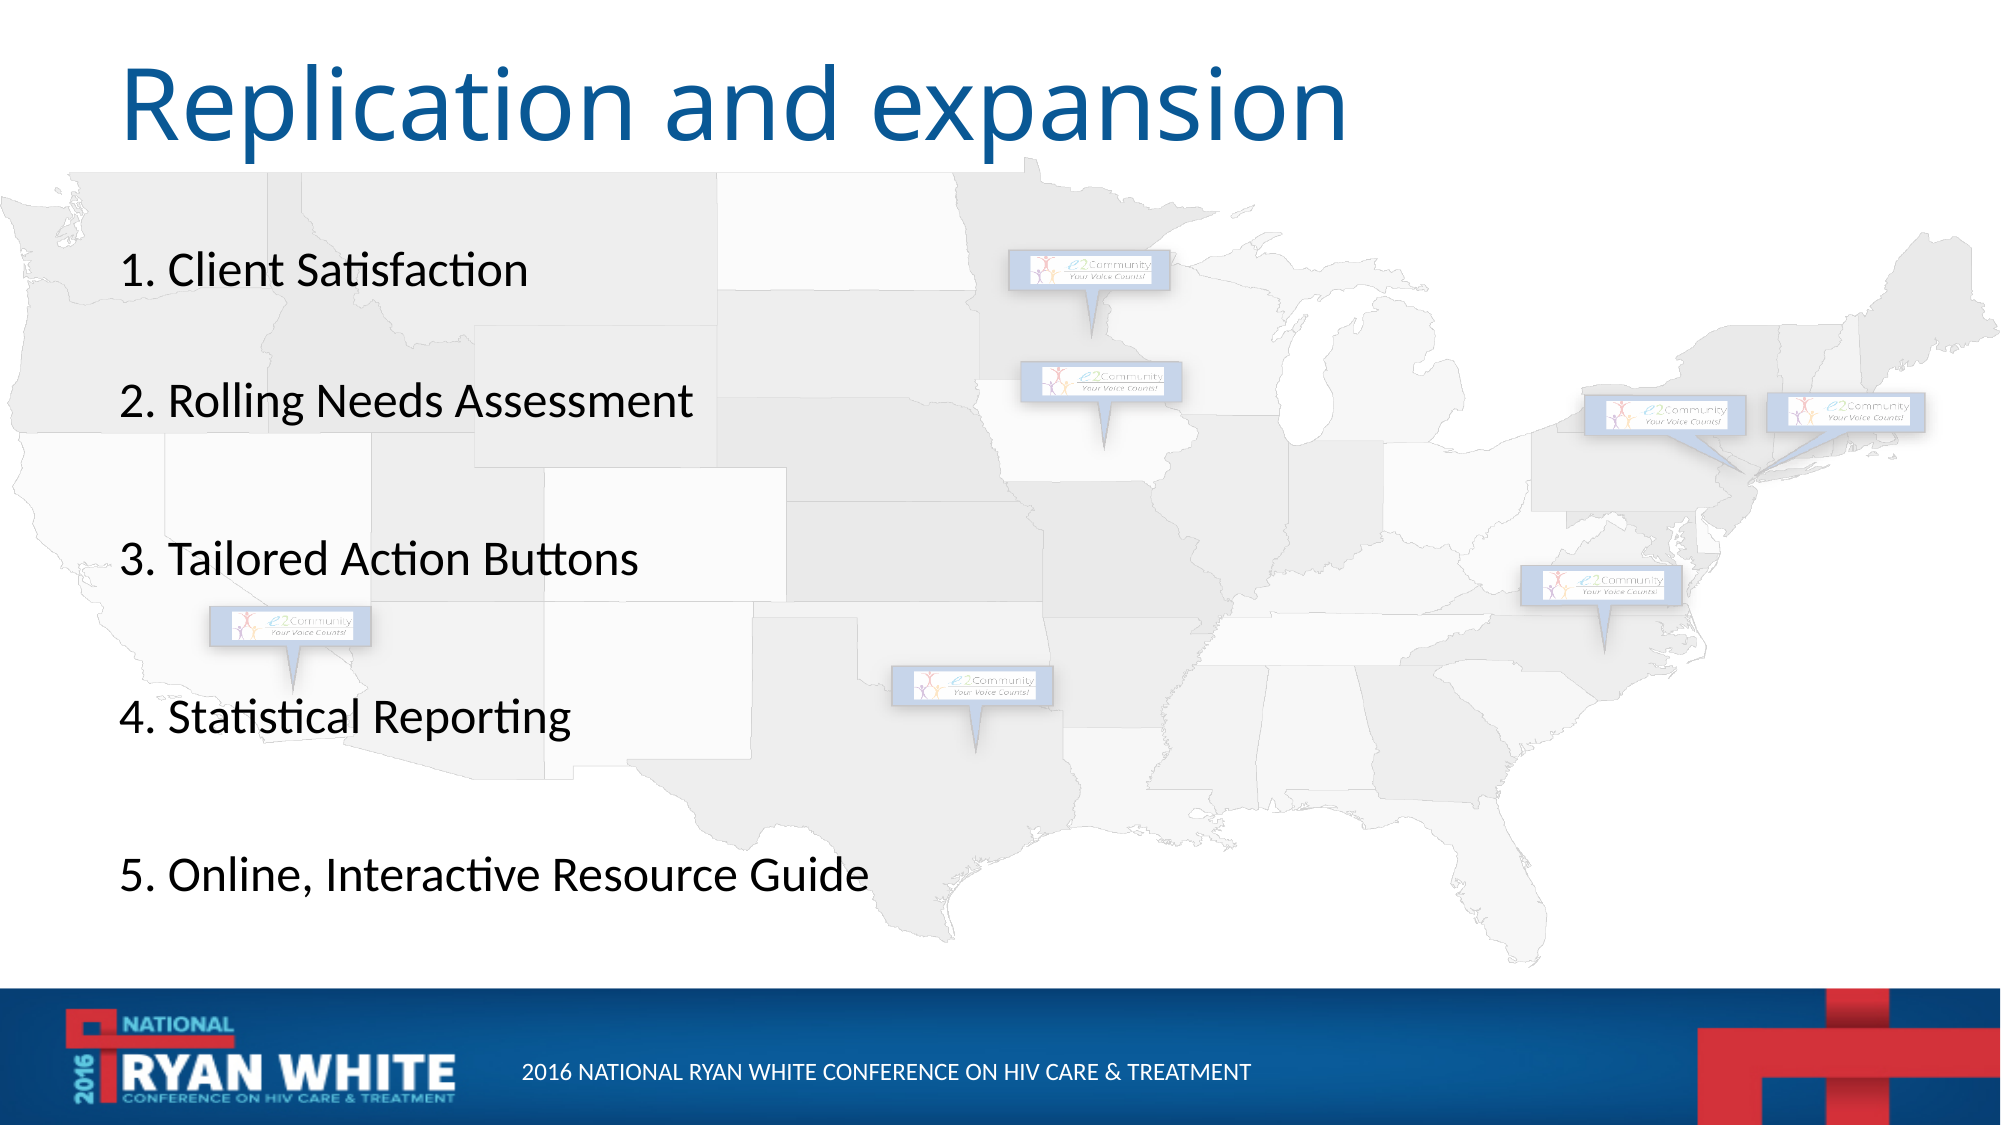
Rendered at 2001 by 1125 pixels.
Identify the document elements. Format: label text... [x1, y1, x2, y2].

list Client Satisfaction Rolling Needs Assessment Tailored Action Buttons Statistical Reporting Online, Interactive Resource Guide [104, 235, 1912, 932]
picture [0, 0, 2001, 1125]
title Replication and expansion [104, 46, 1912, 191]
